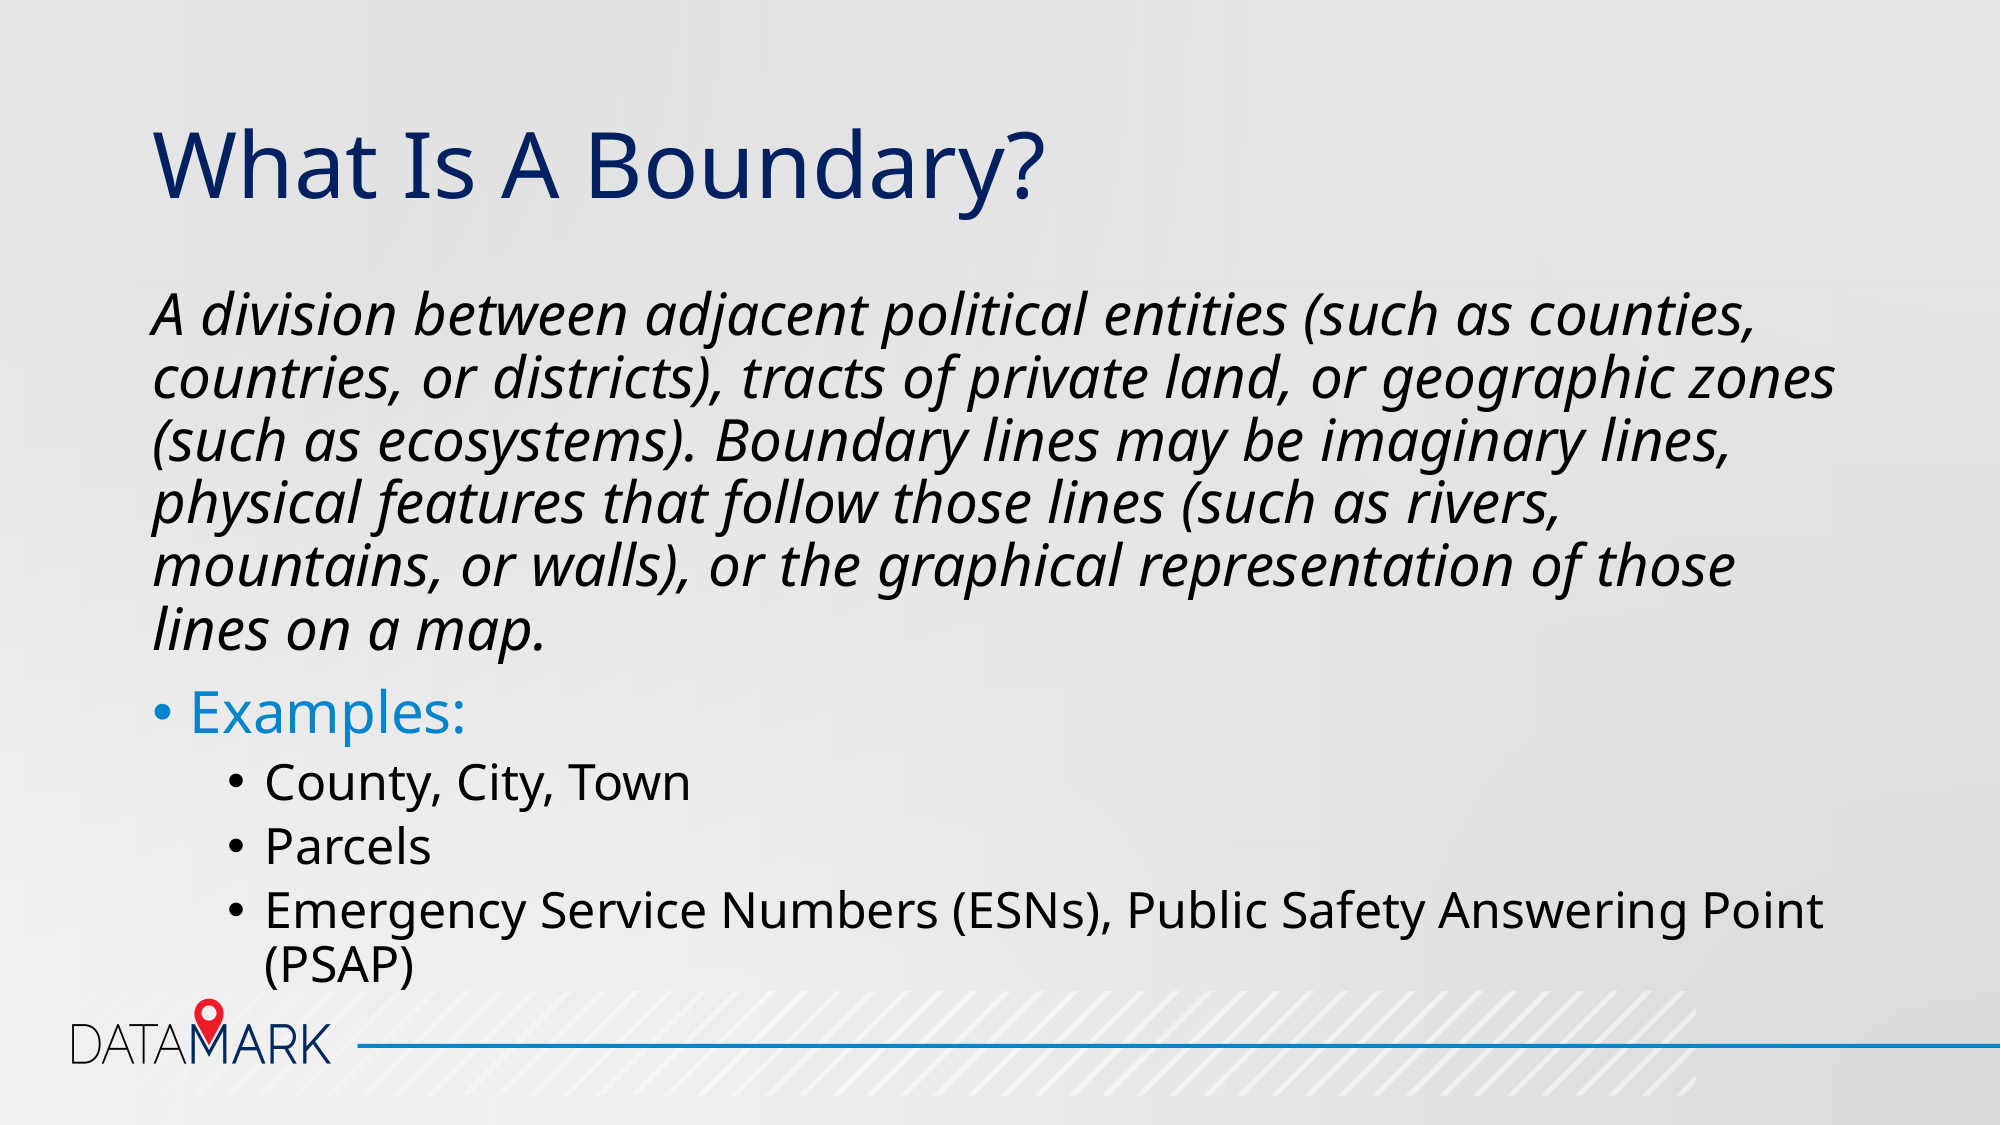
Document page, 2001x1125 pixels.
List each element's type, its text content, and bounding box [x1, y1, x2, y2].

title What Is A Boundary? [137, 59, 1863, 277]
list A division between adjacent political entities (such as counties, countries, or districts), tracts of private land, or geographic zones (such as ecosystems). Boundary lines may be imaginary lines, physical features that follow those lines (such as rivers, mountains, or walls), or the graphical representation of those lines on a map. Examples: County, City, Town Parcels Emergency Service Numbers (ESNs), Public Safety Answering Point (PSAP) [137, 277, 1863, 992]
picture [0, 0, 2000, 1125]
